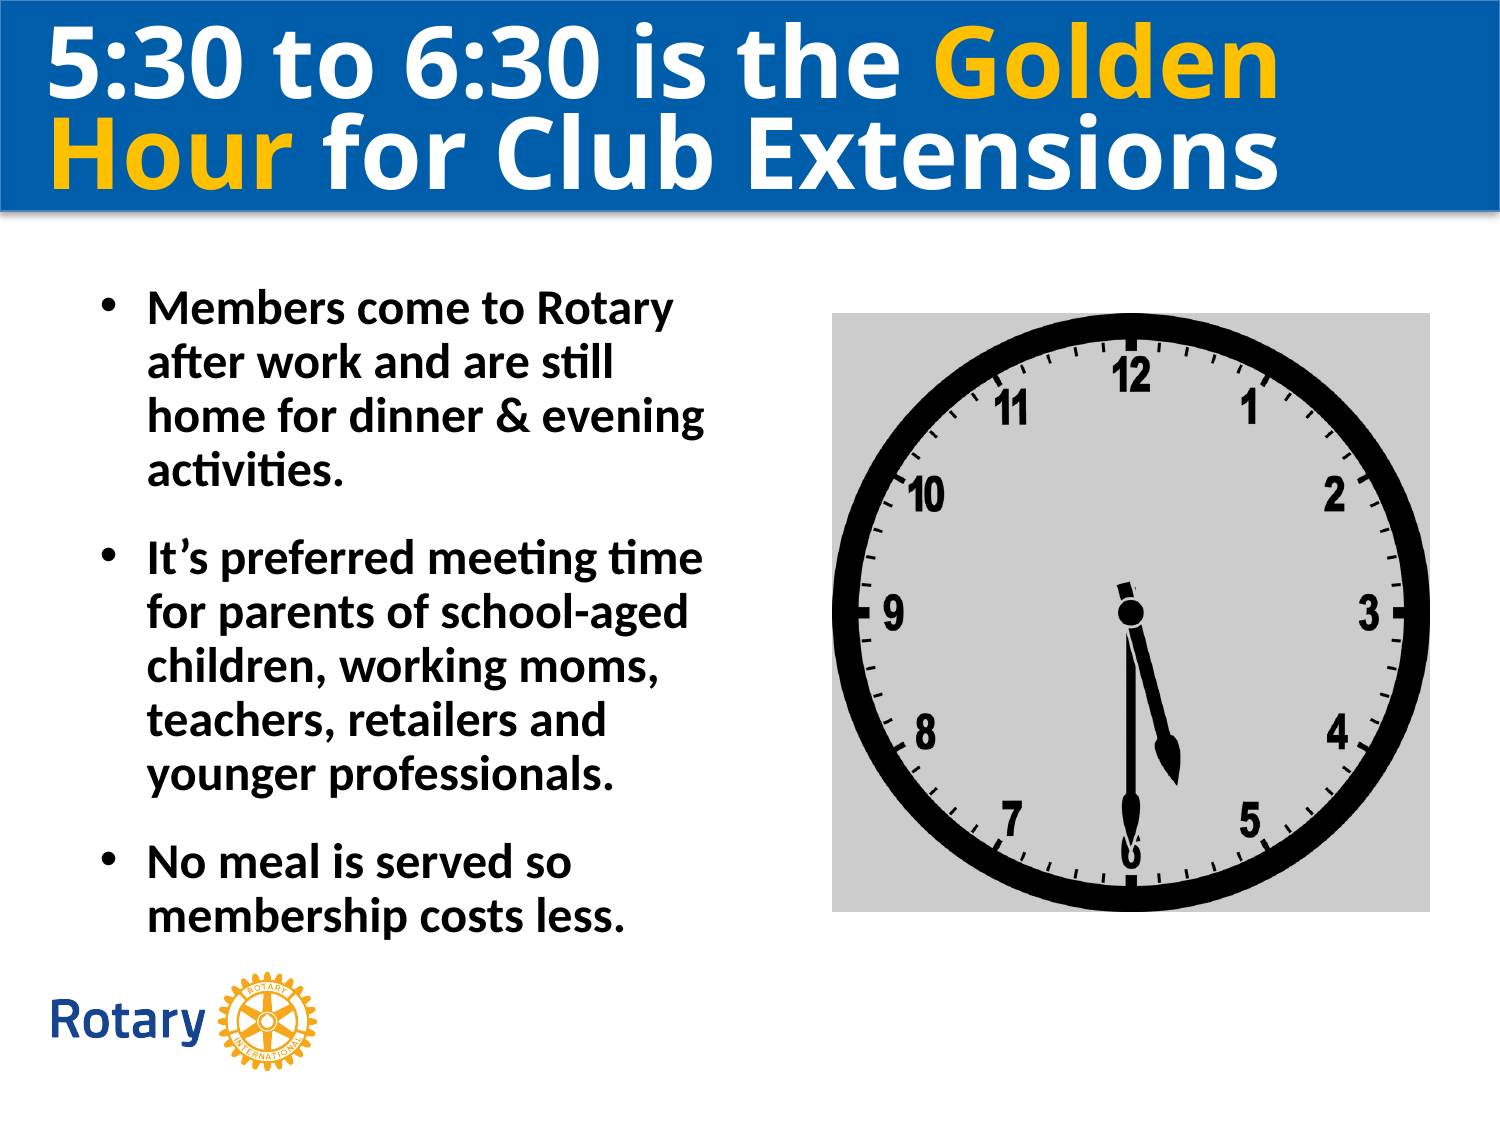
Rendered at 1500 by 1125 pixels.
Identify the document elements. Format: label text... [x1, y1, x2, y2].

text_box Members come to Rotary after work and are still home for dinner & evening activities. It’s preferred meeting time for parents of school-aged children, working moms, teachers, retailers and younger professionals. No meal is served so membership costs less. [84, 272, 750, 950]
picture [52, 972, 317, 1071]
text_box 5:30 to 6:30 is the Golden Hour for Club Extensions [30, 19, 1469, 126]
picture [832, 313, 1431, 912]
